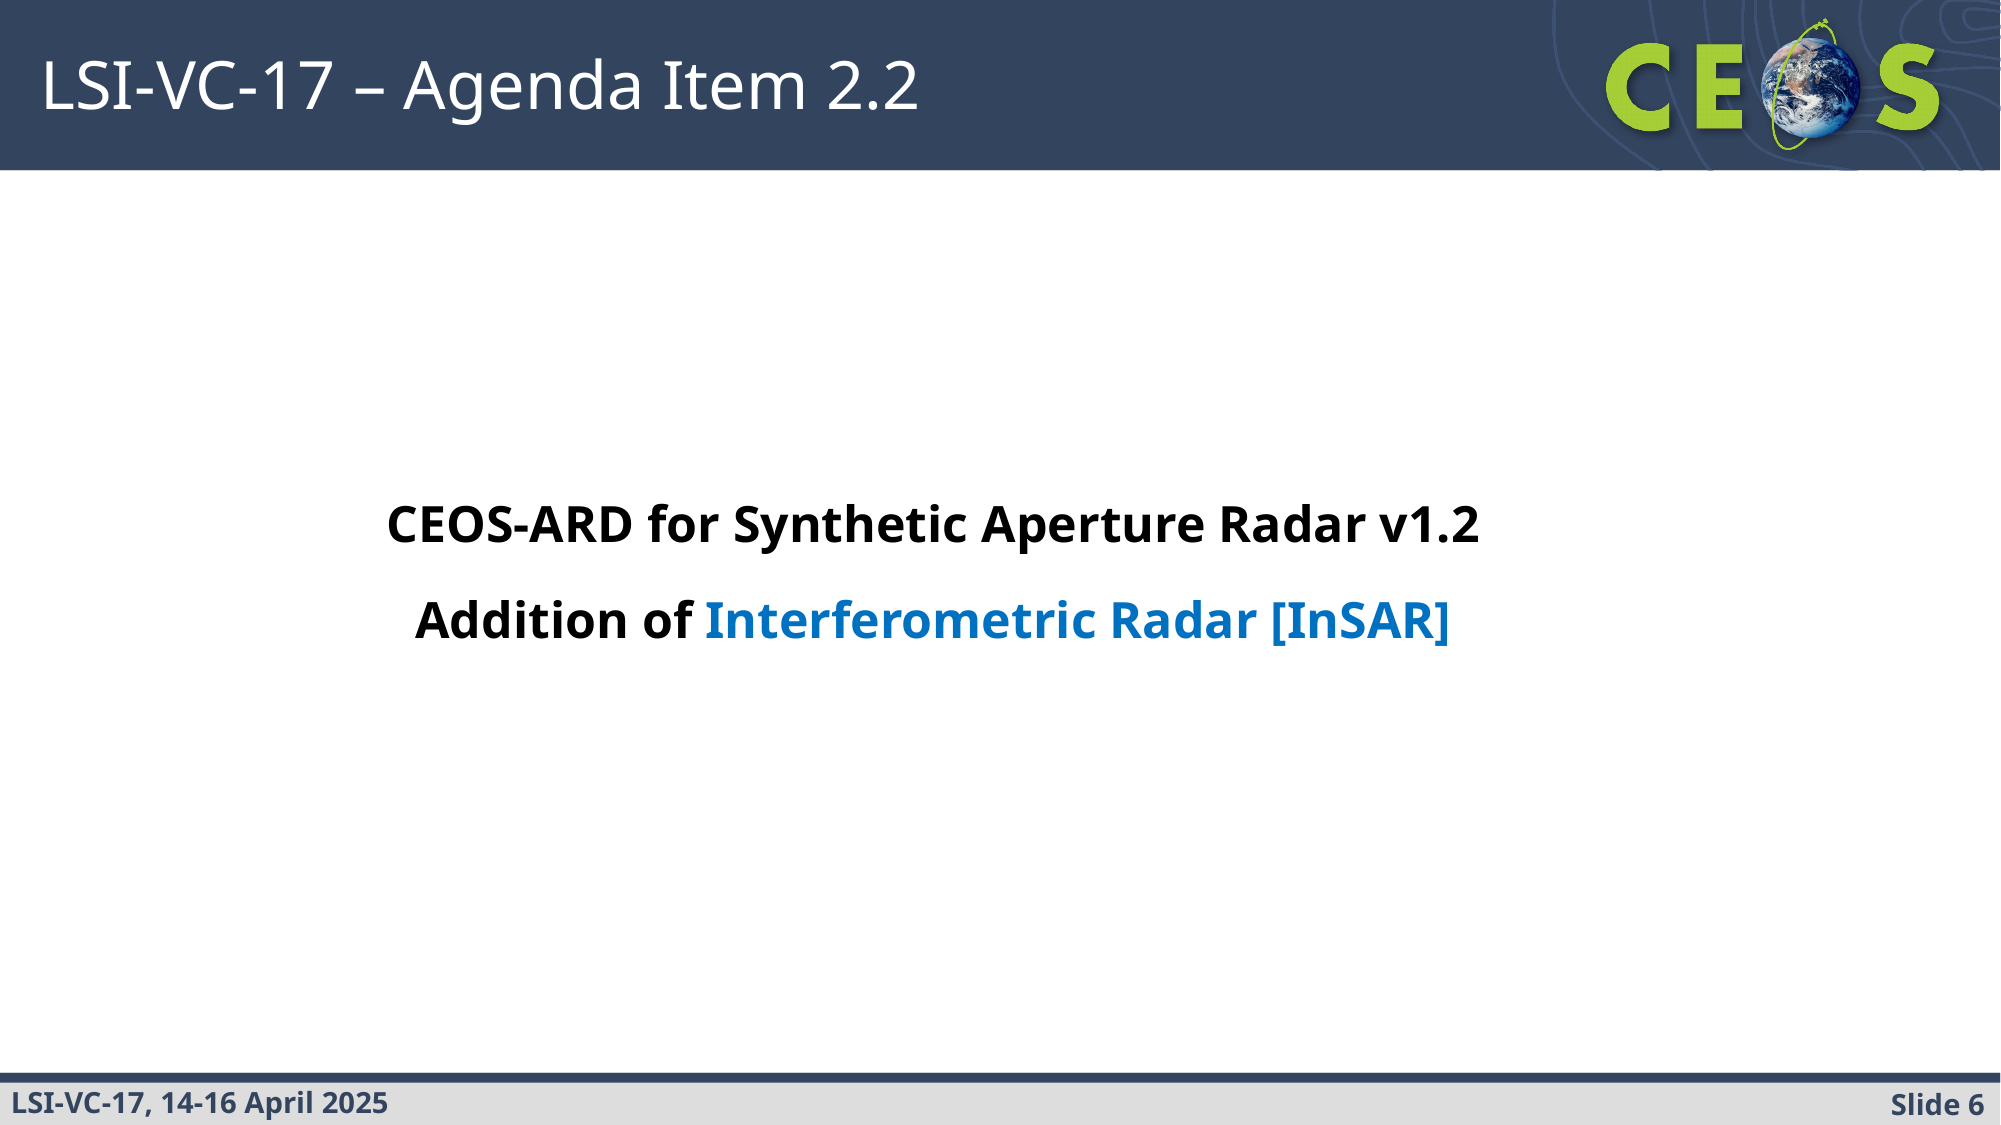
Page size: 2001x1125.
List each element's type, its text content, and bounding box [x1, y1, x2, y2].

picture [1606, 18, 1939, 150]
text_box CEOS-ARD for Synthetic Aperture Radar v1.2 Addition of Interferometric Radar [InSAR] [66, 436, 1800, 688]
text_box LSI-VC-17 – Agenda Item 2.2 [25, 13, 1510, 154]
